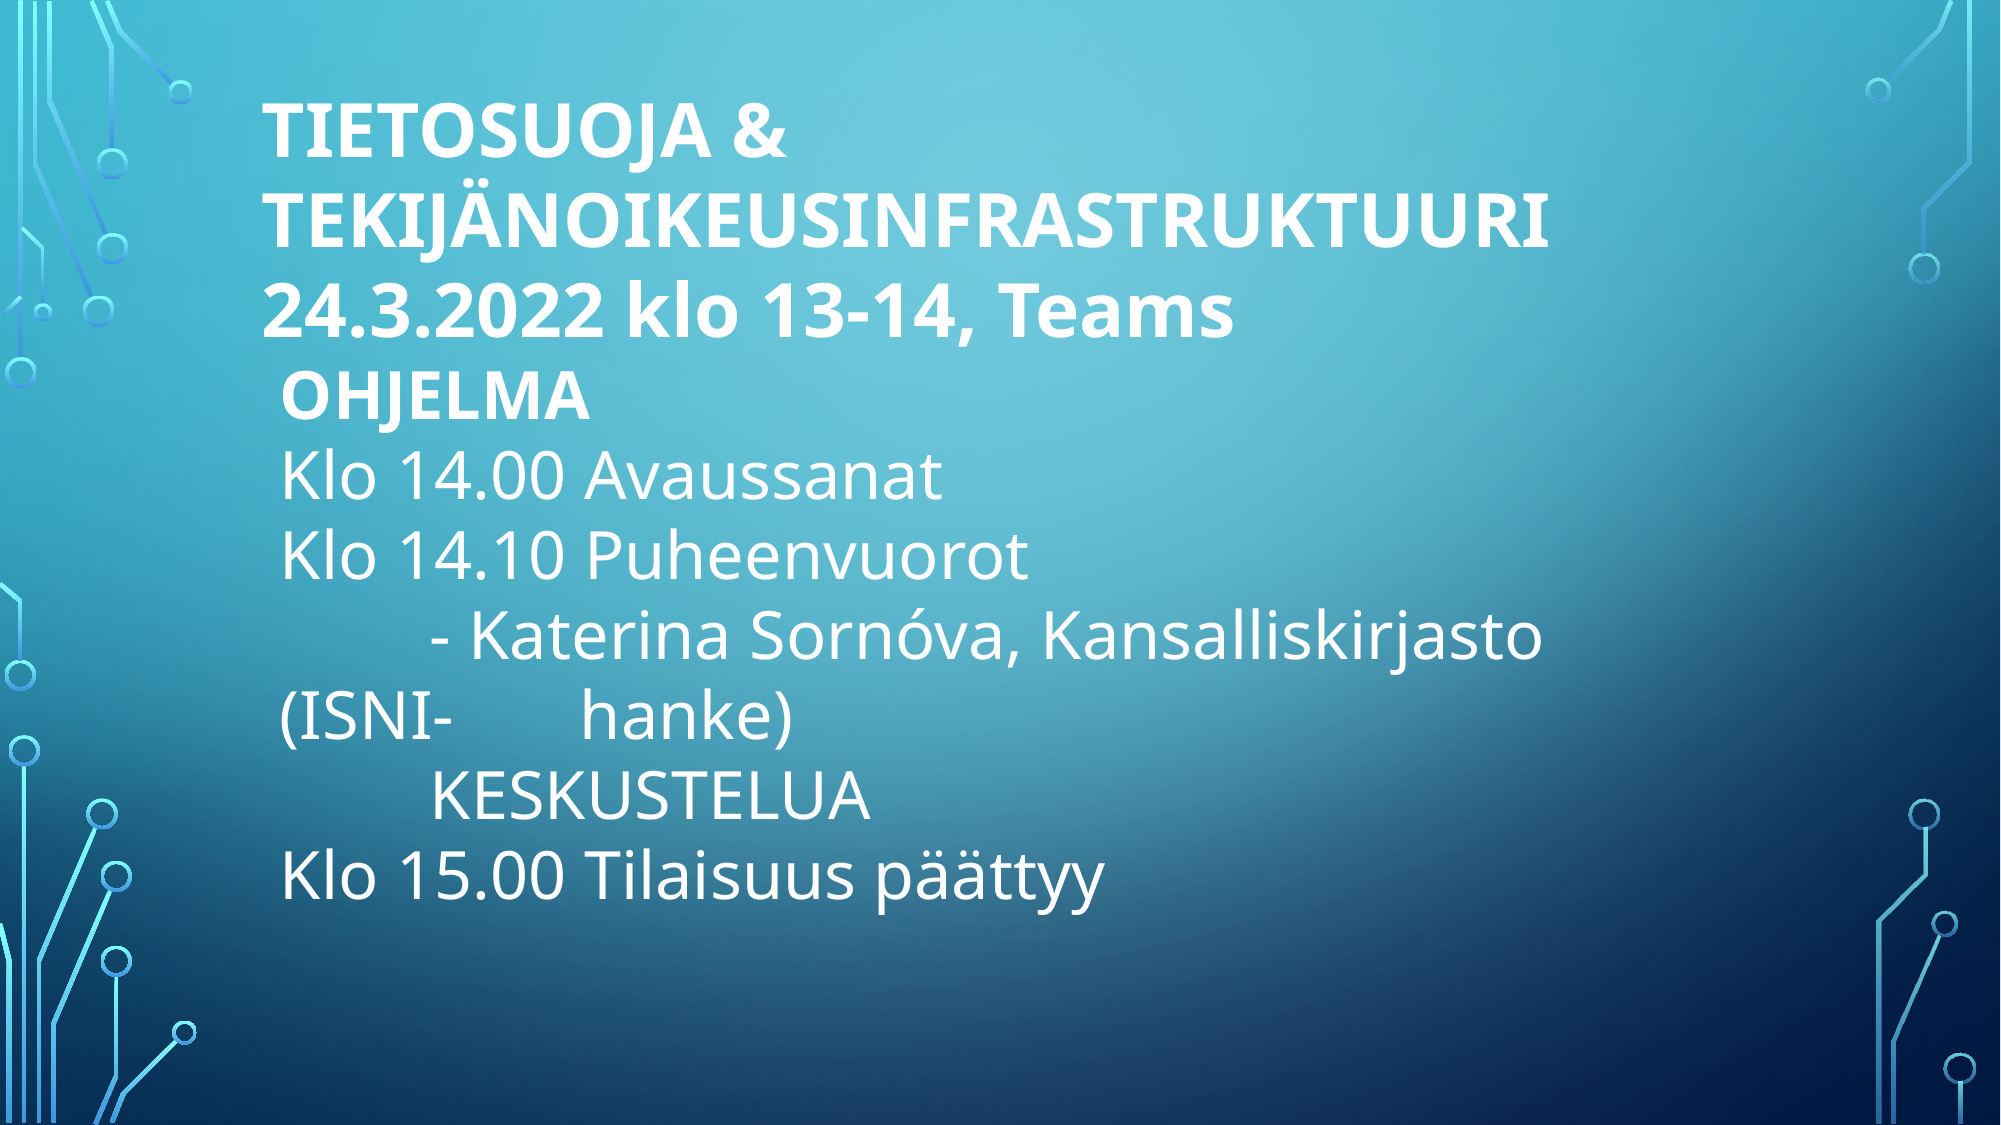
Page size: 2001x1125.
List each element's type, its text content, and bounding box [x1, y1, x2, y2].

text_box TIETOSUOJA & TEKIJÄNOIKEUSINFRASTRUKTUURI 24.3.2022 klo 13-14, Teams [247, 74, 1908, 360]
text_box OHJELMA Klo 14.00 Avaussanat Klo 14.10 Puheenvuorot - Katerina Sornóva, Kansalliskirjasto (ISNI- hanke) KESKUSTELUA Klo 15.00 Tilaisuus päättyy [265, 345, 1603, 920]
